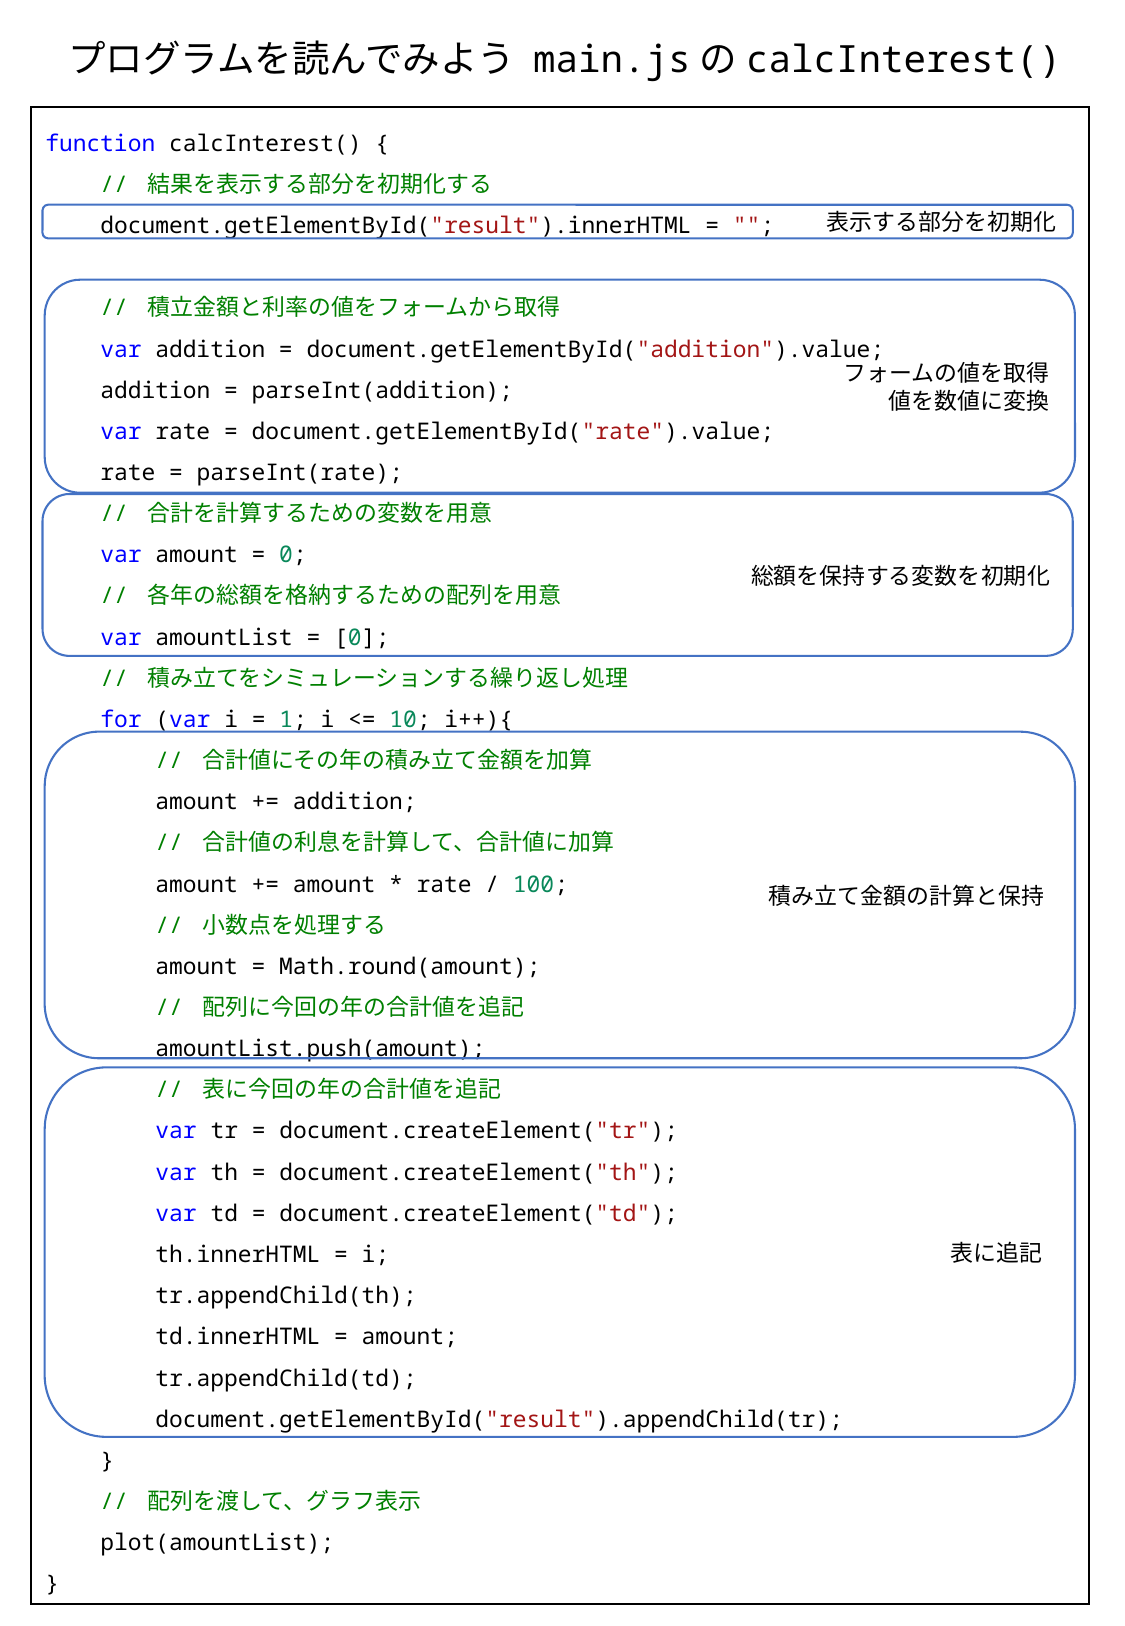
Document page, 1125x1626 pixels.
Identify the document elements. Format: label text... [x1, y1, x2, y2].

text_box プログラムを読んでみよう main.jsのcalcInterest() [35, 27, 1094, 87]
text_box 表に追記 [43, 1066, 1077, 1438]
text_box フォームの値を取得 値を数値に変換 [43, 278, 1077, 493]
text_box function calcInterest() { // 結果を表示する部分を初期化する document.getElementById("result").innerHTML = ""; // 積立金額と利率の値をフォームから取得 var addition = document.getElementById("addition").value; addition = parseInt(addition); var rate = document.getElementById("rate").value; rate = parseInt(rate); // 合計を計算するための変数を用意 var amount = 0; // 各年の総額を格納するための配列を用意 var amountList = [0]; // 積み立てをシミュレーションする繰り返し処理 for (var i = 1; i <= 10; i++){ // 合計値にその年の積み立て金額を加算 amount += addition; // 合計値の利息を計算して、合計値に加算 amount += amount * rate / 100; // 小数点を処理する amount = Math.round(amount); // 配列に今回の年の合計値を追記 amountList.push(amount); // 表に今回の年の合計値を追記 var tr = document.createElement("tr"); var th = document.createElement("th"); var td = document.createElement("td"); th.innerHTML = i; tr.appendChild(th); td.innerHTML = amount; tr.appendChild(td); document.getElementById("result").appendChild(tr); } // 配列を渡して、グラフ表示 plot(amountList); } [30, 106, 1090, 1605]
text_box 表示する部分を初期化 [41, 203, 1074, 240]
text_box 総額を保持する変数を初期化 [41, 492, 1074, 657]
text_box 積み立て金額の計算と保持 [43, 730, 1077, 1060]
